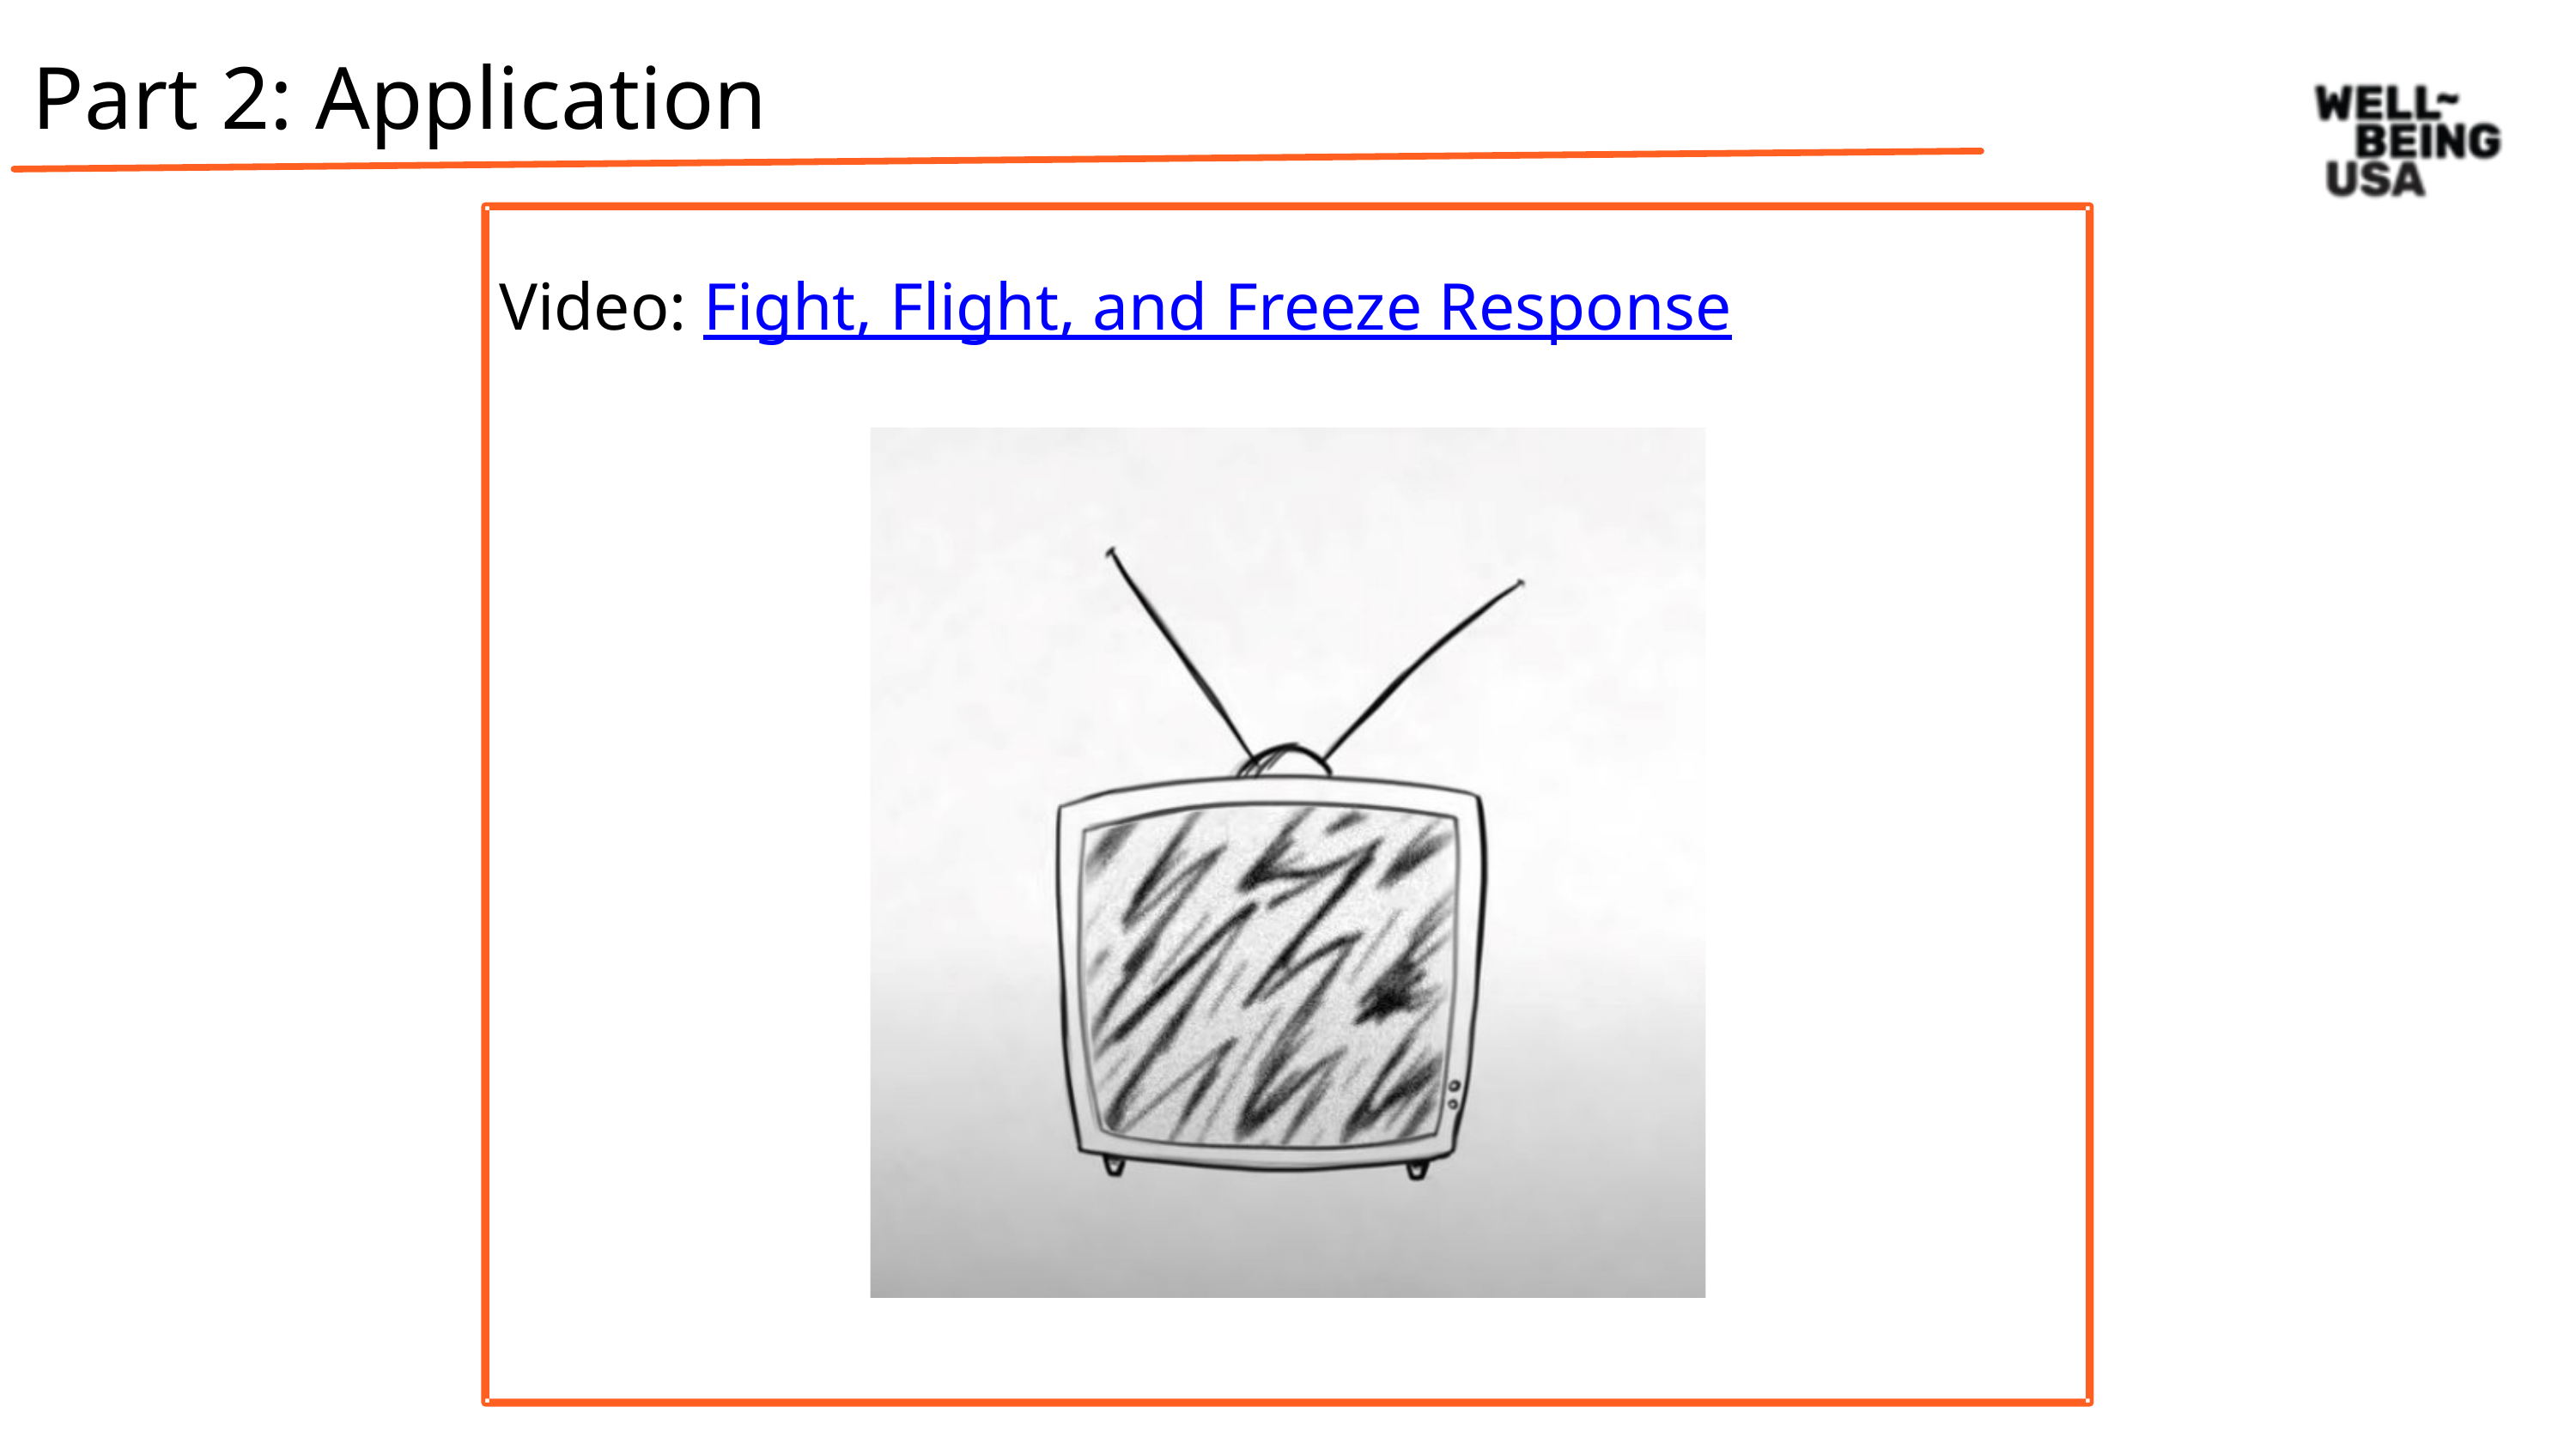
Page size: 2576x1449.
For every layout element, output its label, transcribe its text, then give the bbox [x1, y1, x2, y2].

text_box [2300, 66, 2519, 217]
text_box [481, 202, 2094, 1407]
text_box Part 2: Application [32, 43, 1725, 147]
